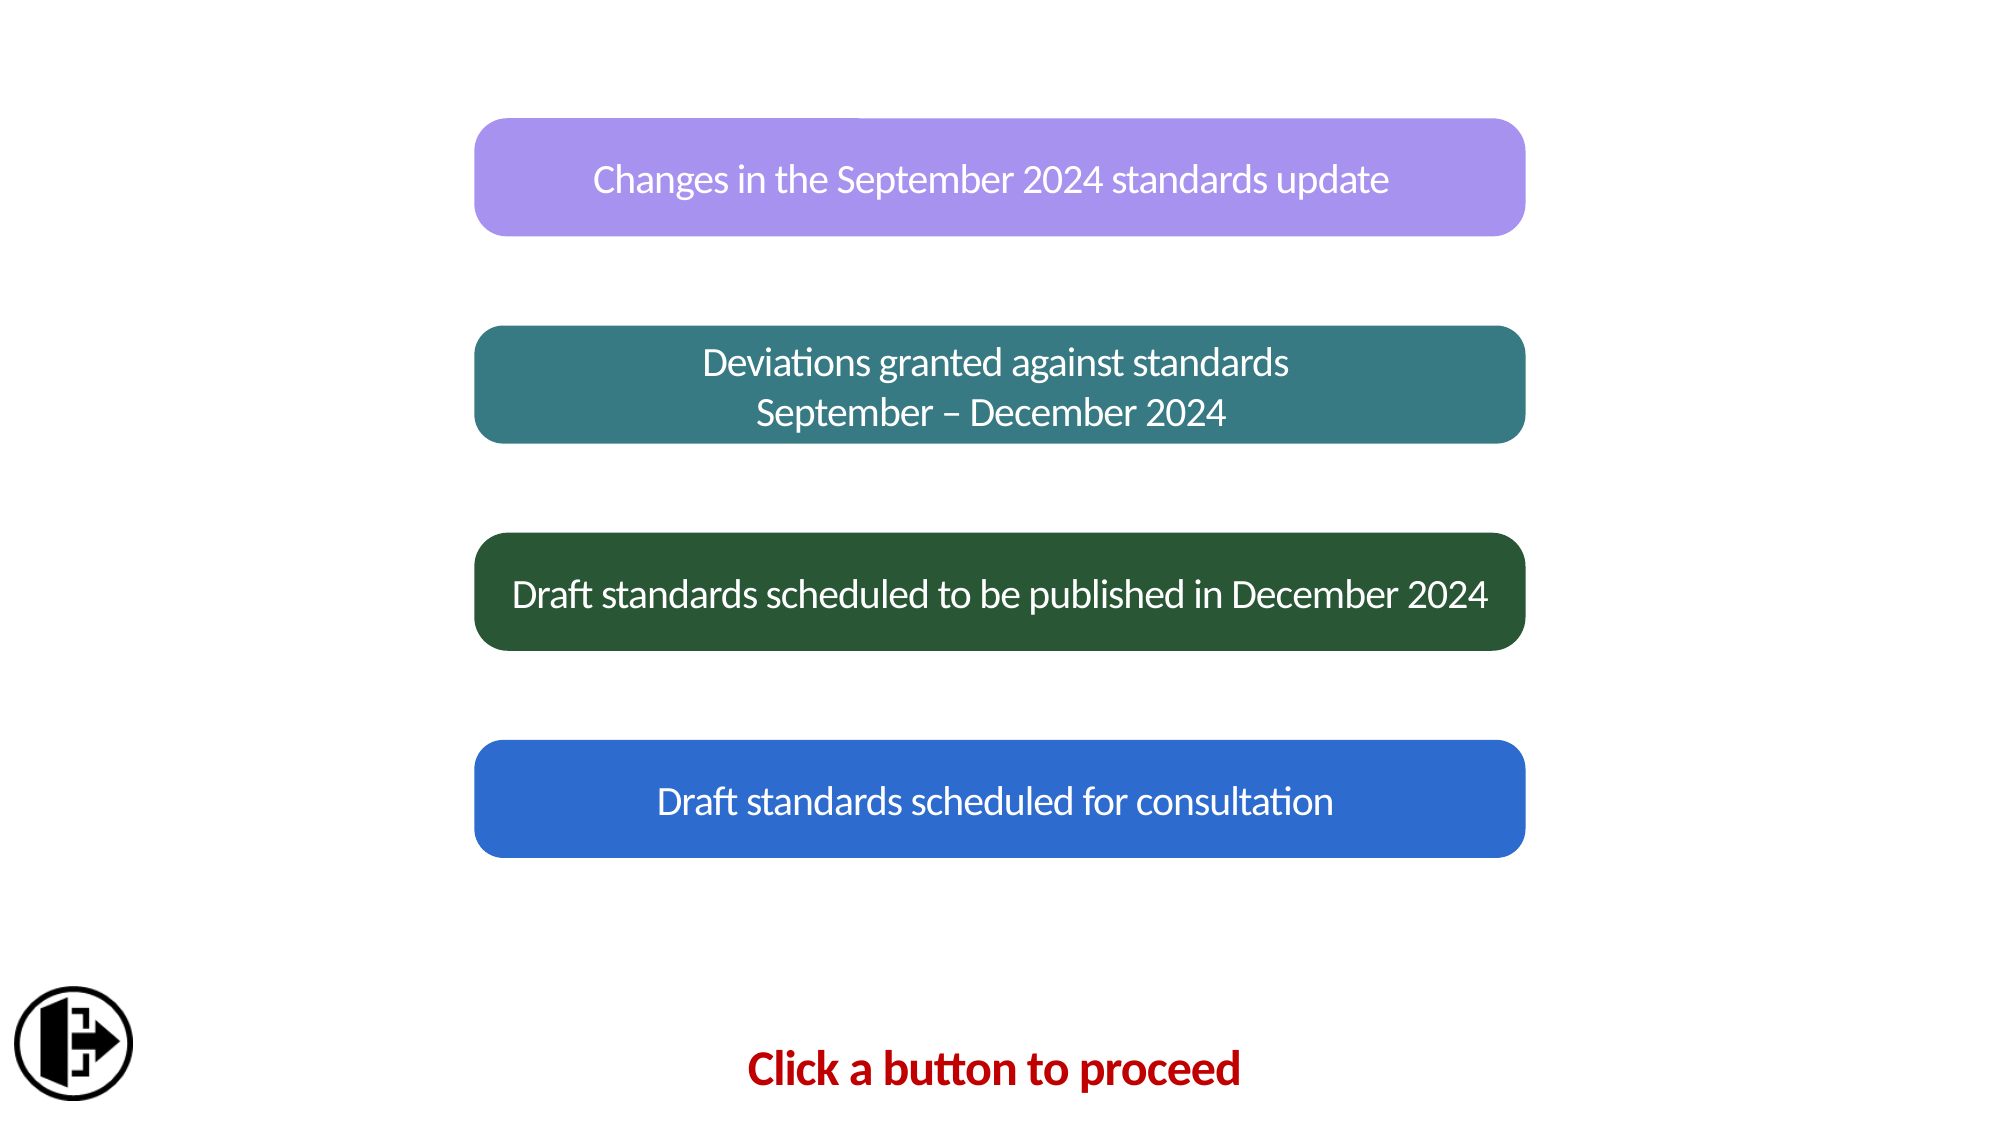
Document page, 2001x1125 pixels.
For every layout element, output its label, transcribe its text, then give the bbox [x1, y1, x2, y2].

text_box Draft standards scheduled to be published in December 2024 [473, 531, 1527, 652]
text_box Click a button to proceed [393, 1016, 1606, 1116]
text_box Draft standards scheduled for consultation [473, 738, 1527, 859]
text_box Changes in the September 2024 standards update [473, 117, 1527, 238]
text_box Deviations granted against standards September – December 2024 [473, 324, 1527, 445]
picture [14, 986, 133, 1101]
